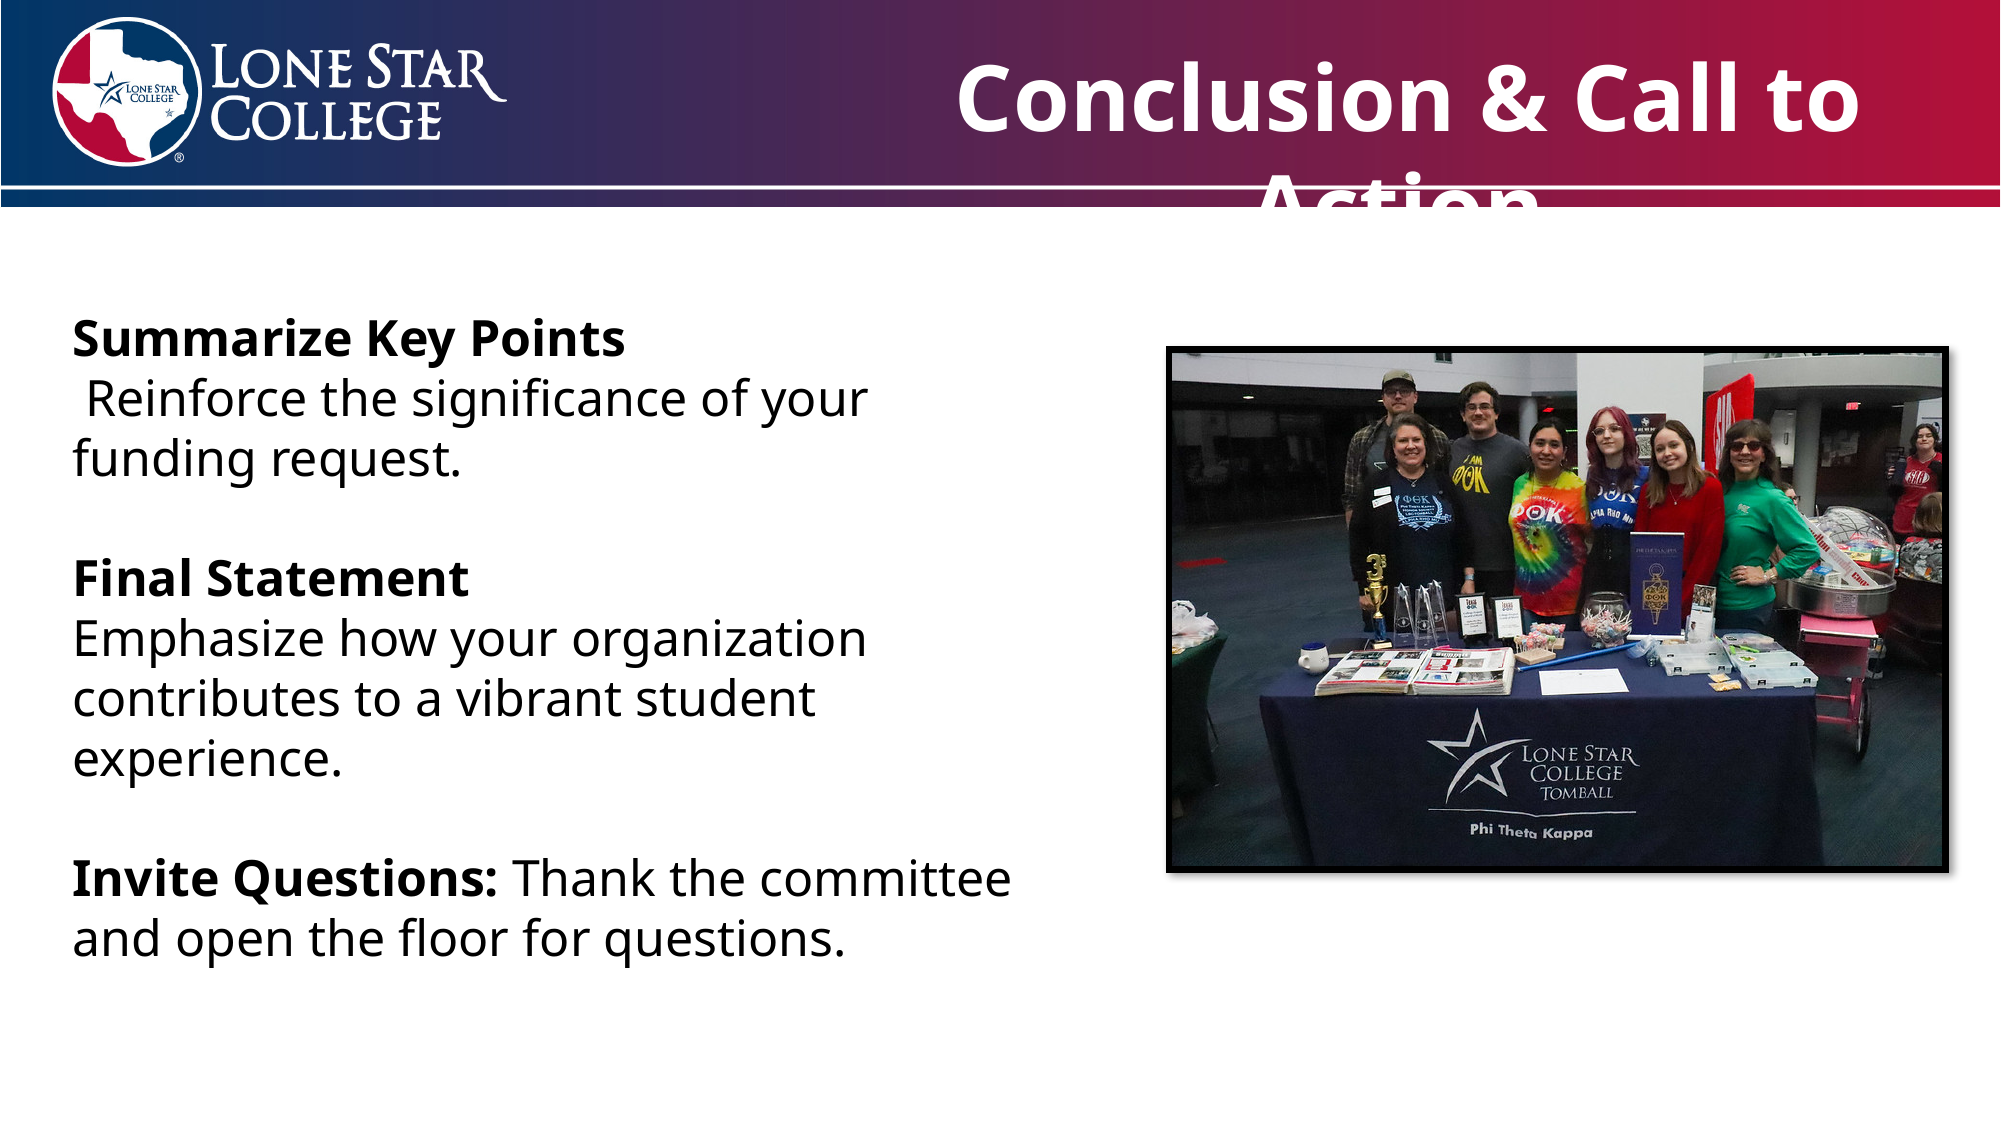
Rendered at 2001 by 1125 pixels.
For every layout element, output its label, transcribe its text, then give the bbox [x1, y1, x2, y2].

picture [0, 0, 2001, 1125]
text_box Conclusion & Call to Action [818, 32, 2000, 268]
text_box Summarize Key Points Reinforce the significance of your funding request. Final Statement Emphasize how your organization contributes to a vibrant student experience. Invite Questions: Thank the committee and open the floor for questions. [57, 298, 1067, 974]
